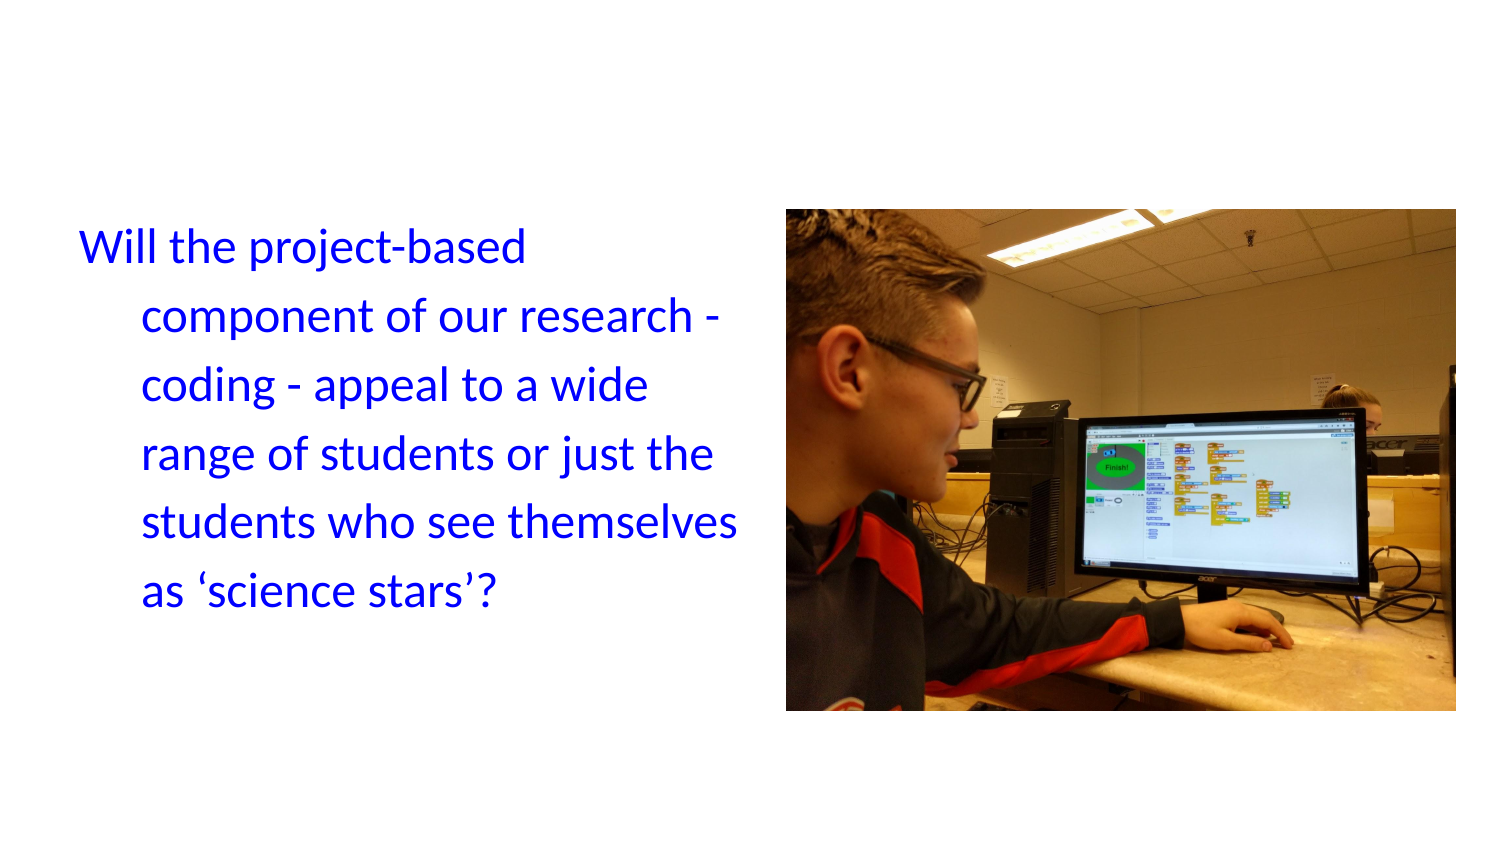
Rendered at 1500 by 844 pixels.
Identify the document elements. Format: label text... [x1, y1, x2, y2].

list Will the project-based component of our research - coding - appeal to a wide range of students or just the students who see themselves as ‘science stars’? [51, 189, 776, 731]
picture [786, 208, 1456, 711]
